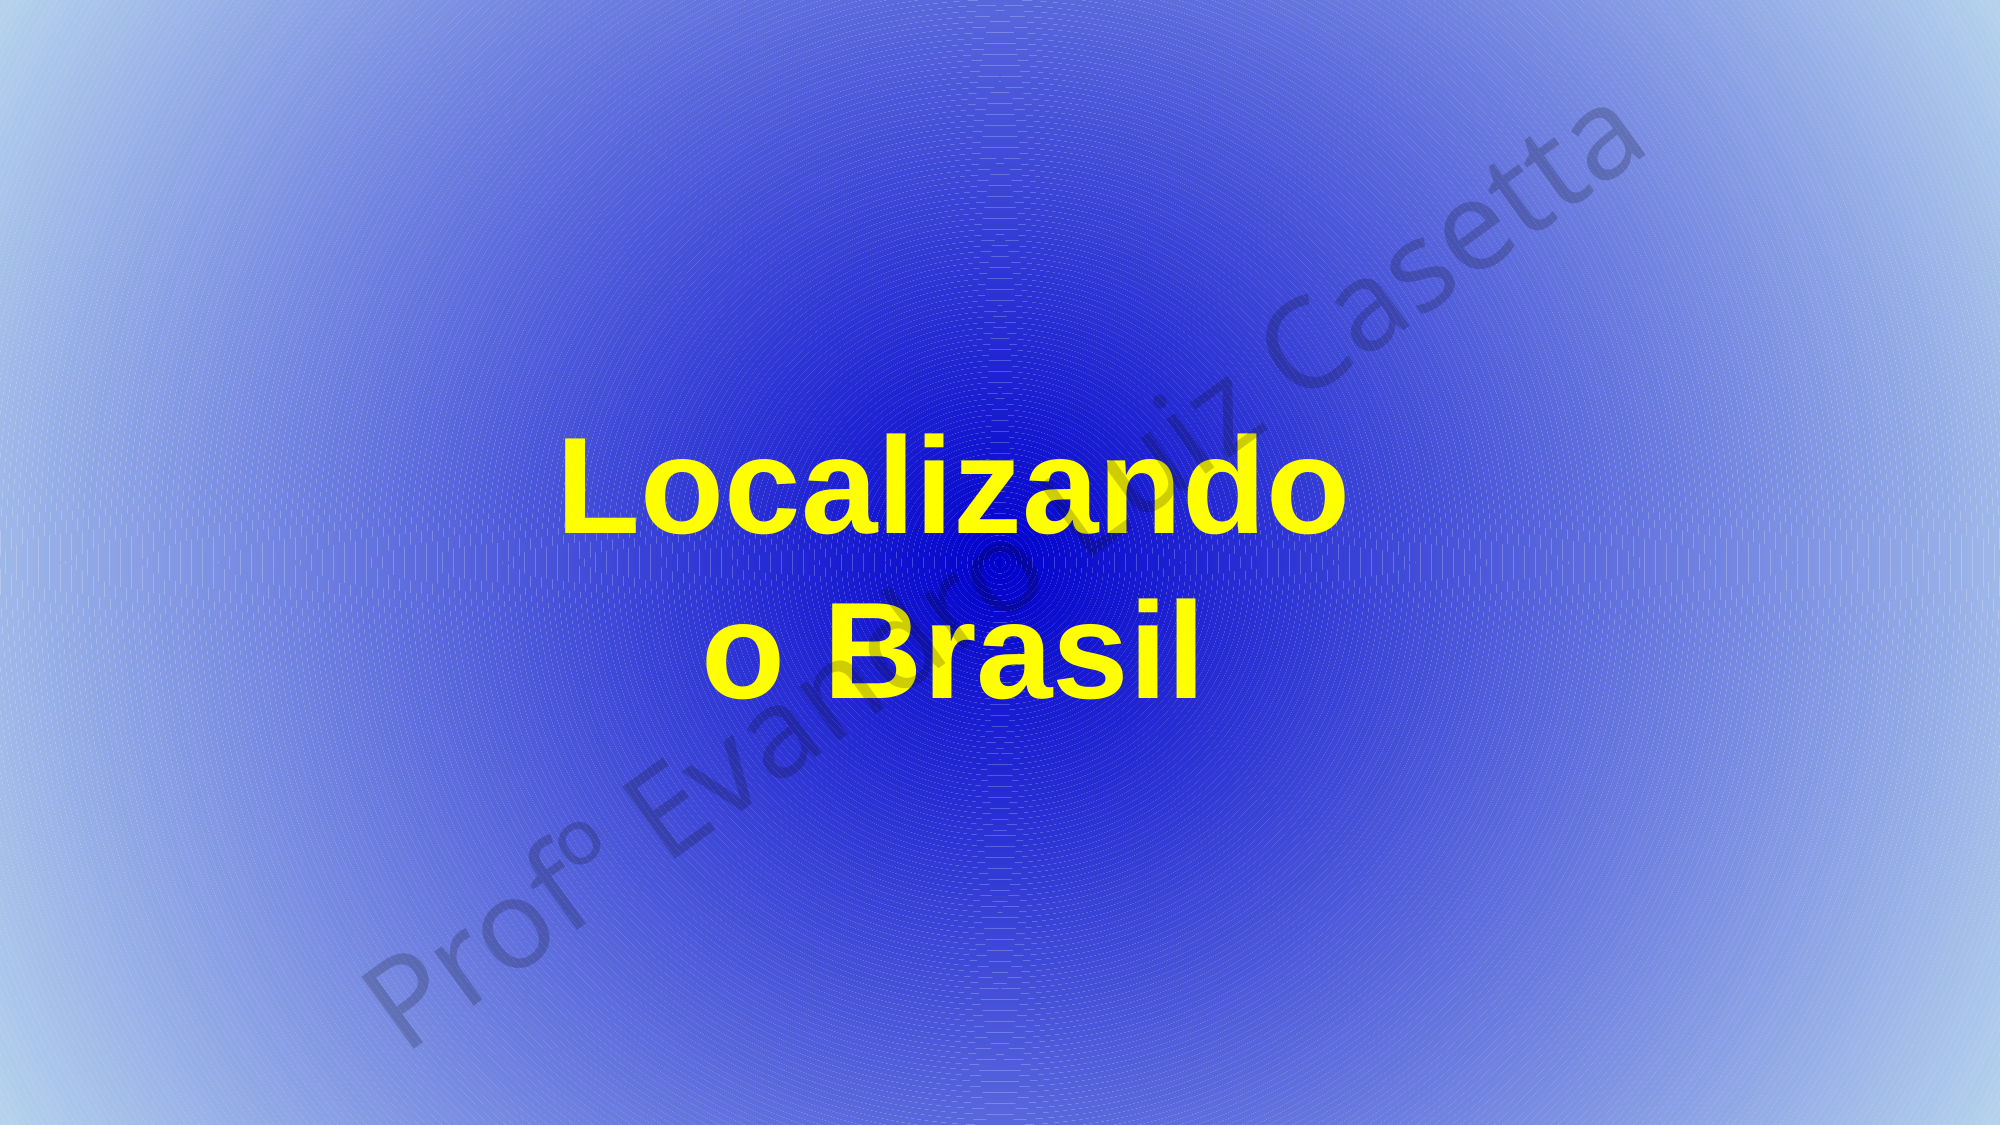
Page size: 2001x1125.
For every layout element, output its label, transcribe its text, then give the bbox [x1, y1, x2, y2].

text_box Localizando o Brasil [906, 395, 1370, 733]
text_box Profº Evandro Luiz Casetta [86, 0, 1911, 1125]
text_box Localizando o Brasil [539, 388, 1096, 733]
